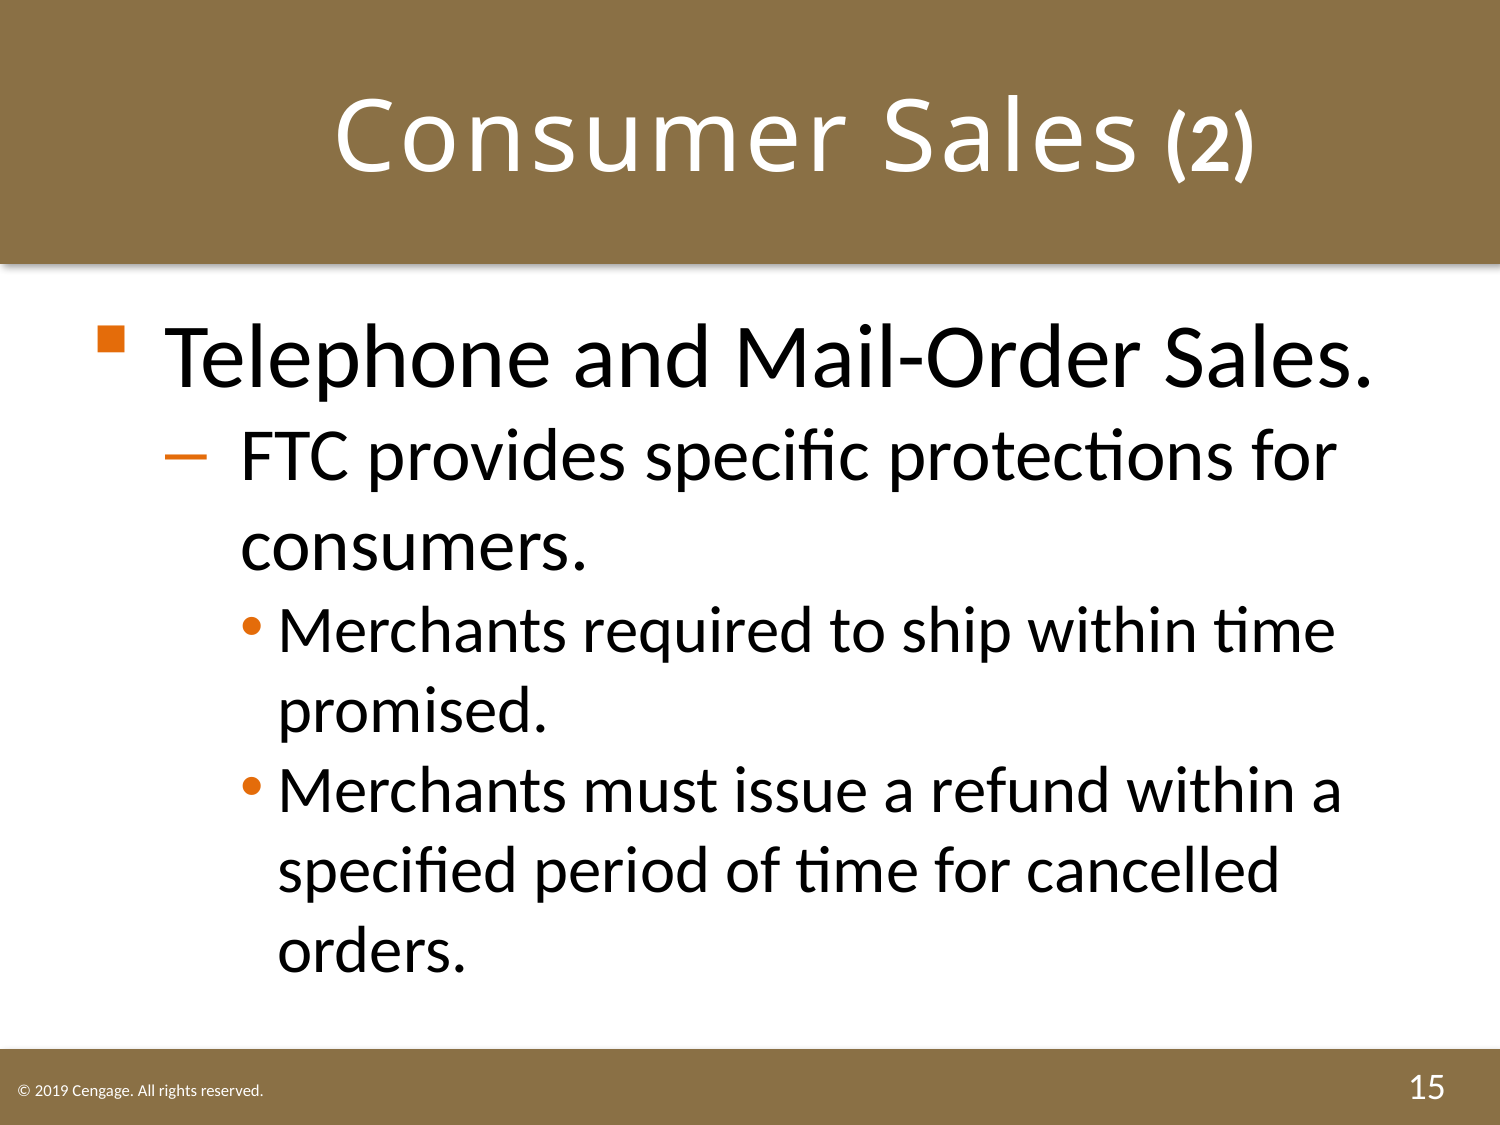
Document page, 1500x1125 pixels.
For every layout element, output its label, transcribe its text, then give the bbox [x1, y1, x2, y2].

title Consumer Sales (2) [0, 0, 1500, 264]
list Telephone and Mail-Order Sales. FTC provides specific protections for consumers. Merchants required to ship within time promised. Merchants must issue a refund within a specified period of time for cancelled orders. [75, 287, 1500, 1125]
slide_number 15 [1110, 1062, 1461, 1106]
